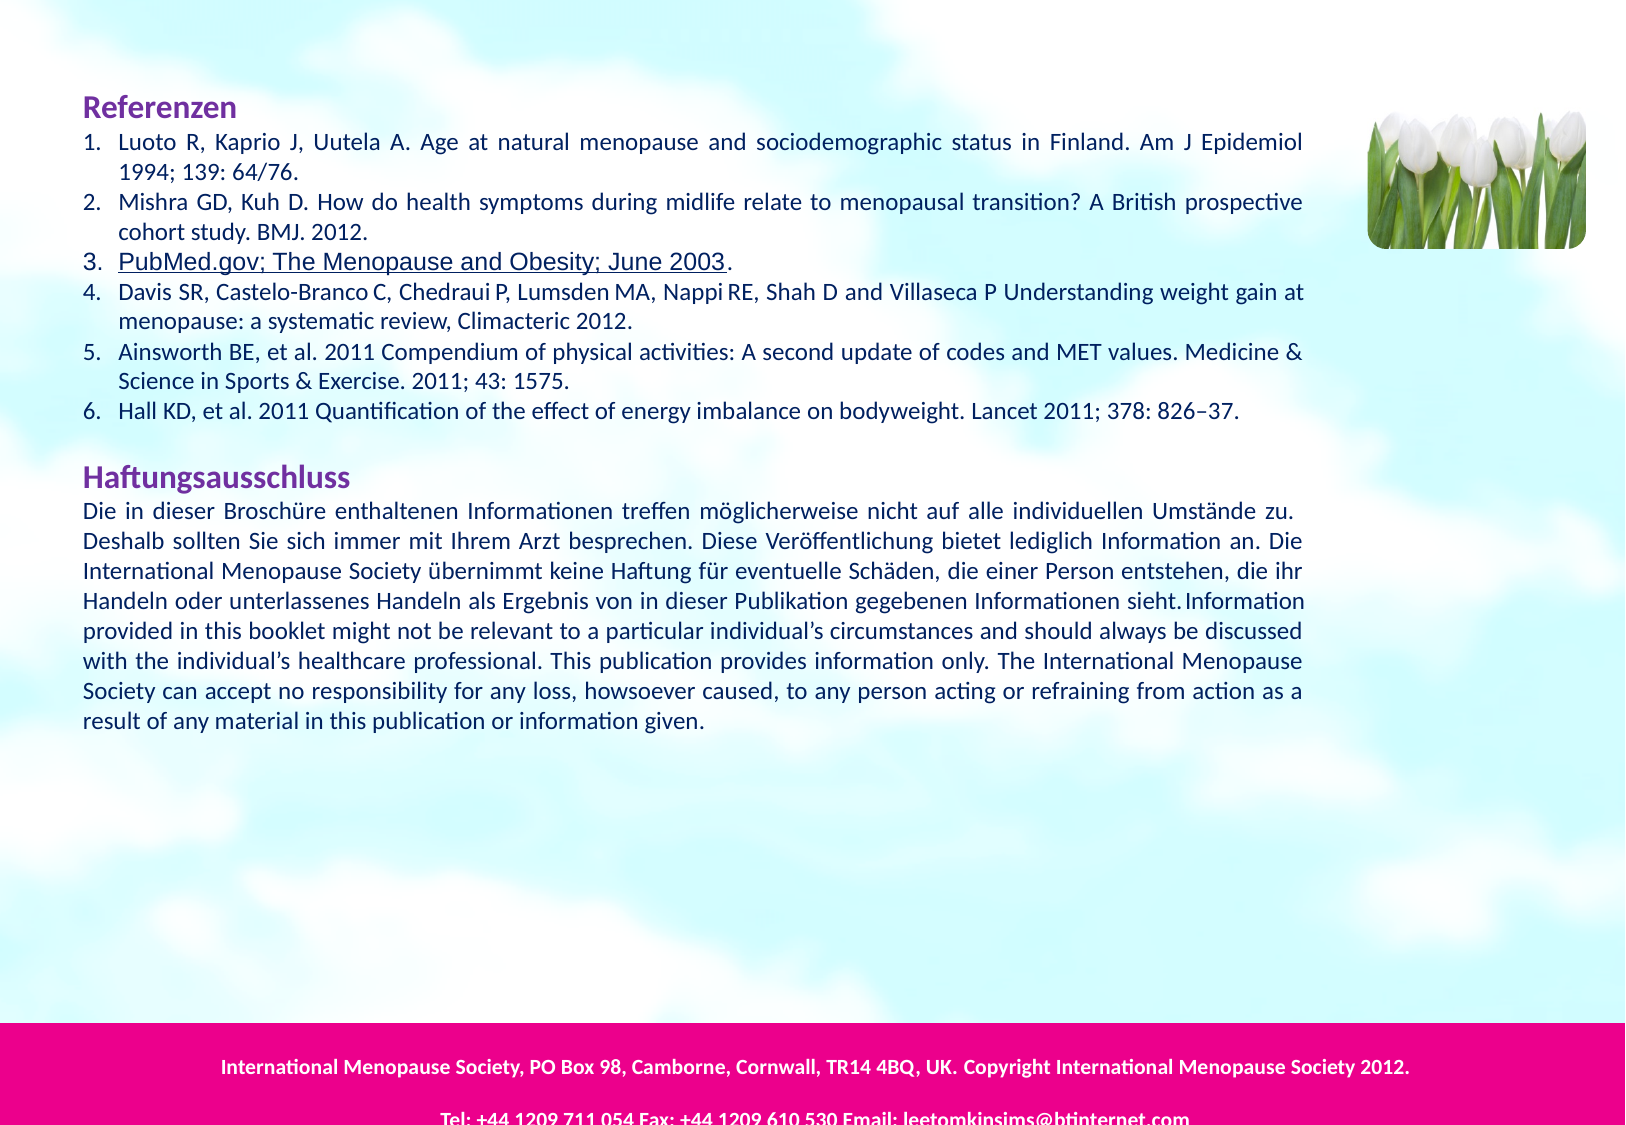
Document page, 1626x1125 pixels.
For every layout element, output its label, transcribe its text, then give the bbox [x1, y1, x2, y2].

subtitle International Menopause Society, PO Box 98, Camborne, Cornwall, TR14 4BQ, UK. Copyright International Menopause Society 2012. Tel: +44 1209 711 054 Fax: +44 1209 610 530 Email: leetomkinsims@btinternet.com [39, 1040, 1593, 1103]
text_box [0, 1032, 1625, 1125]
picture [0, 0, 1625, 1024]
